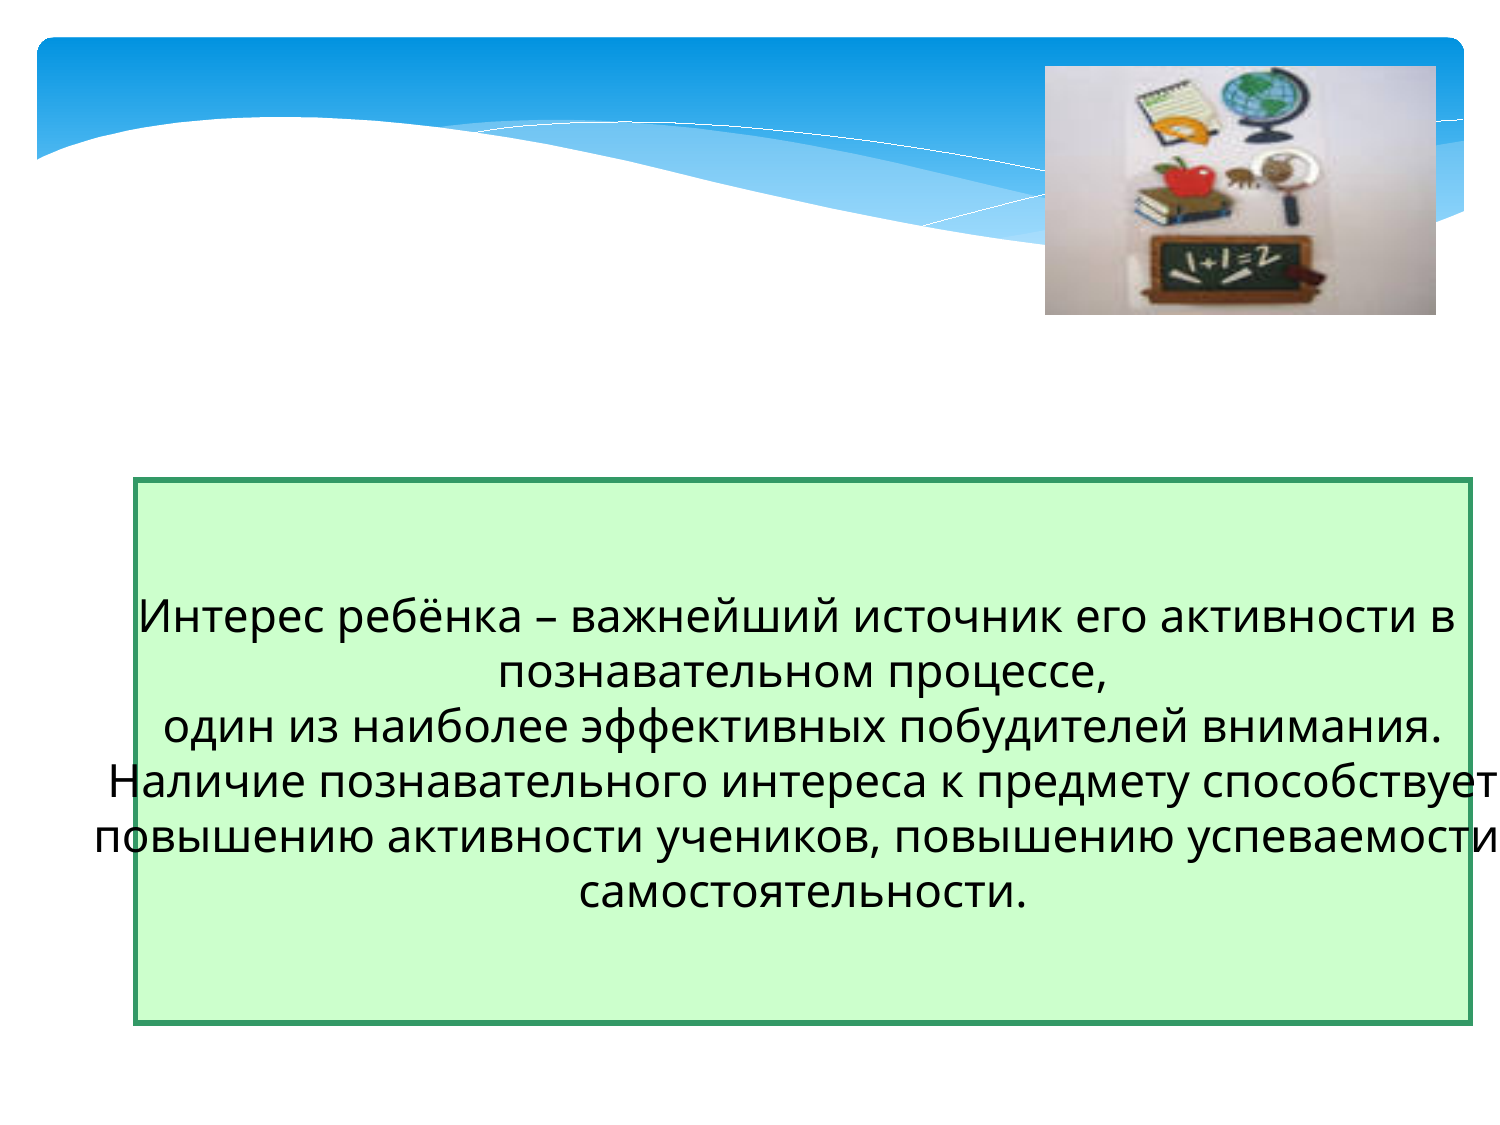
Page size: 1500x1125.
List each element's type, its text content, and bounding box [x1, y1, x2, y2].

picture [1045, 67, 1436, 315]
text_box Интерес ребёнка – важнейший источник его активности в познавательном процессе, один из наиболее эффективных побудителей внимания. Наличие познавательного интереса к предмету способствует повышению активности учеников, повышению успеваемости, самостоятельности. [135, 479, 1471, 1024]
